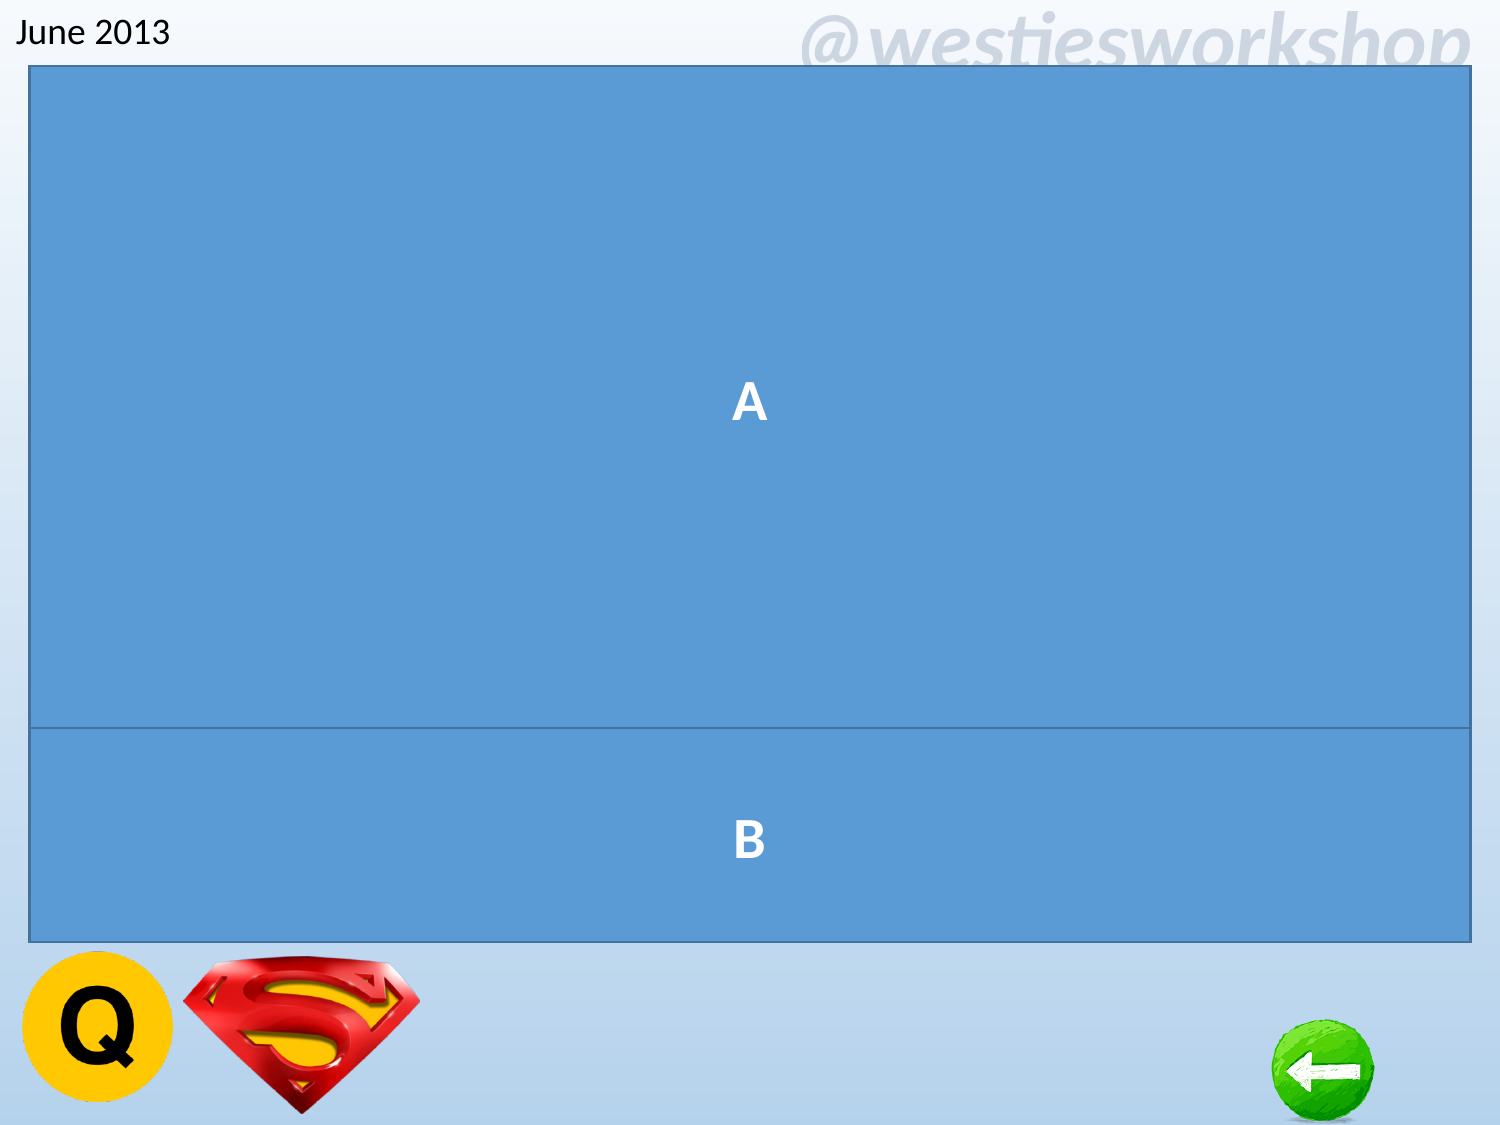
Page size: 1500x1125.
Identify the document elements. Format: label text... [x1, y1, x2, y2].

picture [1269, 1019, 1376, 1125]
picture [0, 66, 1471, 1125]
text_box June 2013 [1, 0, 186, 60]
